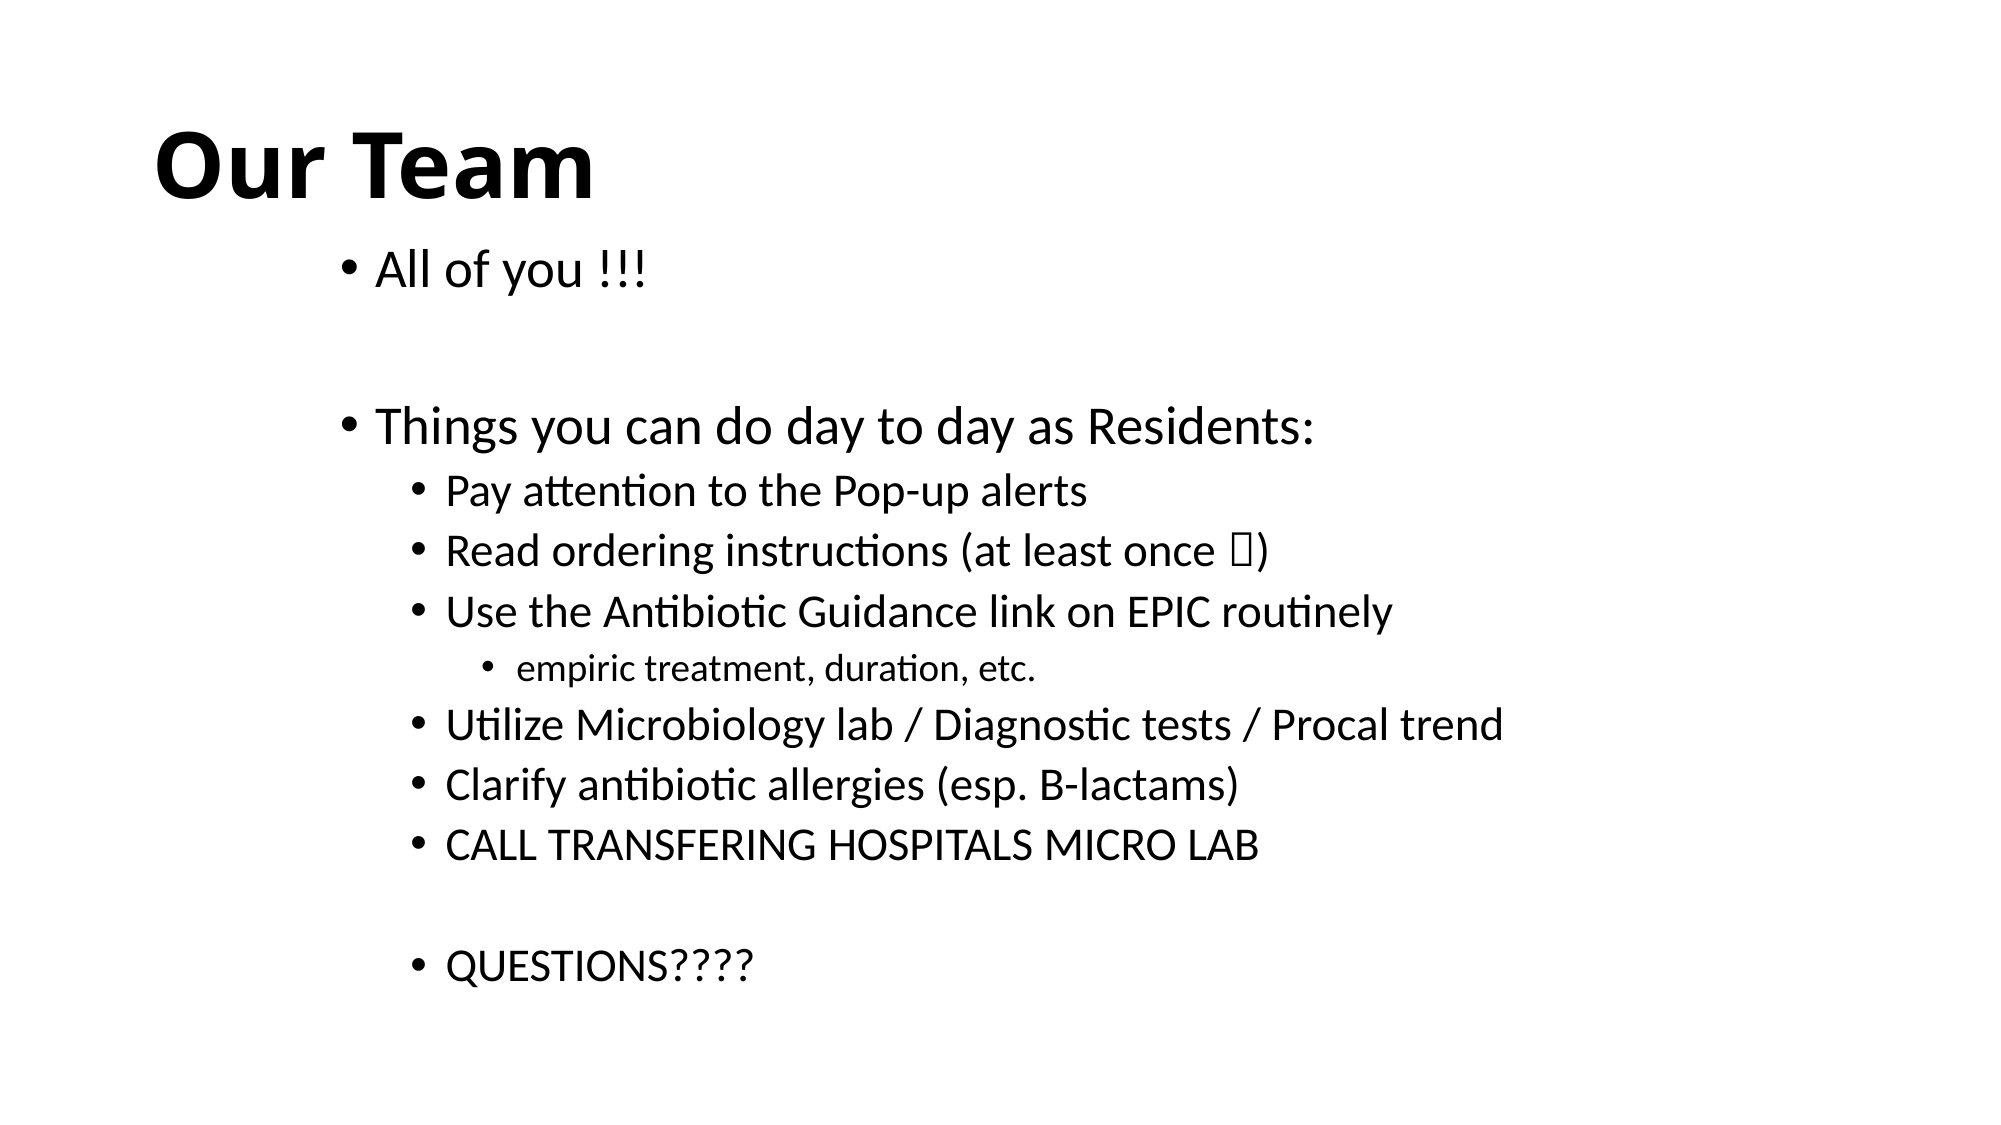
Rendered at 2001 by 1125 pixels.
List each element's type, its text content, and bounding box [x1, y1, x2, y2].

list All of you !!! Things you can do day to day as Residents: Pay attention to the Pop-up alerts Read ordering instructions (at least once ) Use the Antibiotic Guidance link on EPIC routinely empiric treatment, duration, etc. Utilize Microbiology lab / Diagnostic tests / Procal trend Clarify antibiotic allergies (esp. B-lactams) CALL TRANSFERING HOSPITALS MICRO LAB QUESTIONS???? [324, 232, 1675, 1005]
title Our Team [137, 59, 1863, 278]
